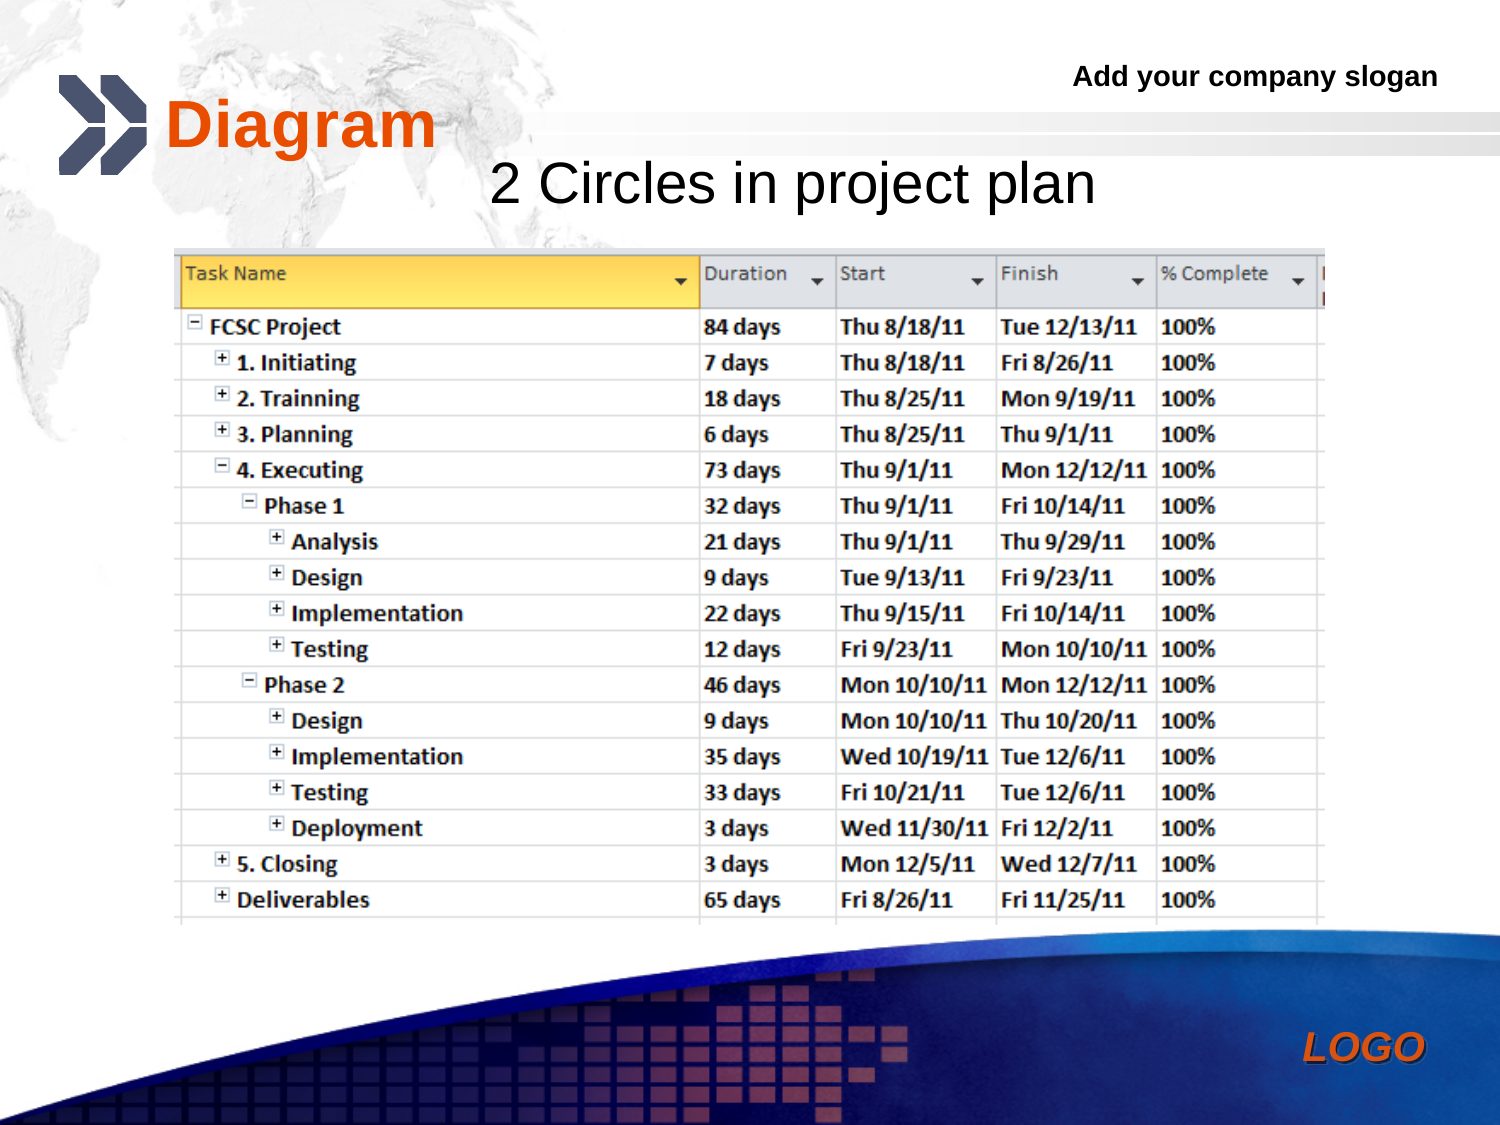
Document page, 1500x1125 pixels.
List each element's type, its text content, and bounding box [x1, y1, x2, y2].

picture [1388, 84, 1398, 90]
text_box 2 Circles in project plan [474, 137, 1130, 223]
picture [1391, 73, 1398, 83]
title Diagram [149, 74, 1388, 168]
picture [0, 0, 1500, 1125]
